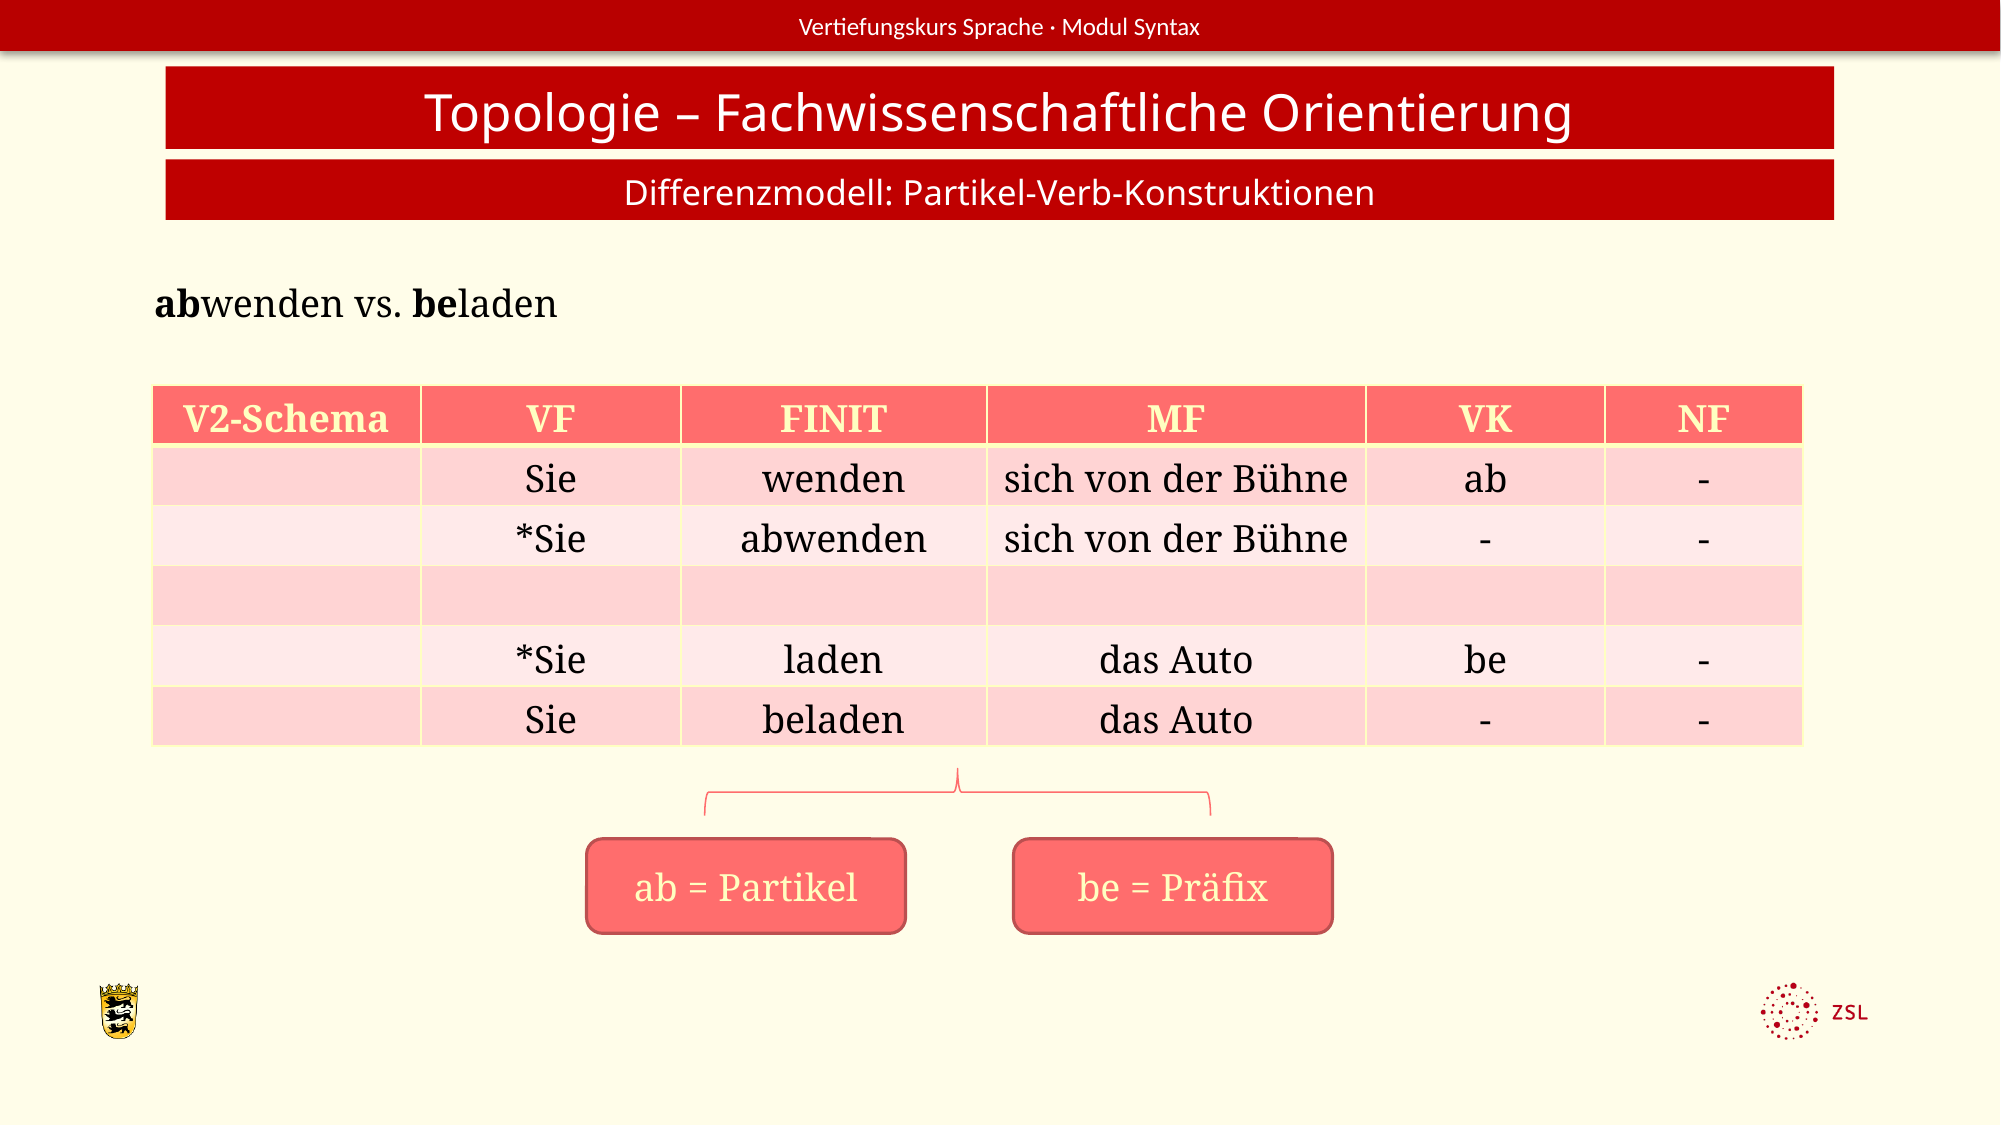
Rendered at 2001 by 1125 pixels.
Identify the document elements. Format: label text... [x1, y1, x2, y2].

table_cell be [1367, 626, 1604, 685]
table_cell [1367, 566, 1604, 625]
table_cell das Auto [988, 626, 1365, 685]
text_box Differenzmodell: Partikel-Verb-Konstruktionen [165, 159, 1835, 220]
table_cell - [1367, 506, 1604, 565]
table_cell Sie [422, 448, 680, 505]
table_cell [153, 448, 420, 505]
table_cell [988, 566, 1365, 625]
table_header V2-Schema [153, 386, 420, 443]
table_header FINIT [682, 386, 986, 443]
picture [98, 981, 140, 1041]
table_cell das Auto [988, 687, 1365, 745]
table_cell Sie [422, 687, 680, 745]
table_cell [153, 626, 420, 685]
table_cell - [1606, 506, 1802, 565]
text_box abwenden vs. beladen [139, 272, 1816, 333]
table_cell [153, 687, 420, 745]
table_cell - [1606, 448, 1802, 505]
table_cell [422, 566, 680, 625]
table_cell laden [682, 626, 986, 685]
table_cell [682, 566, 986, 625]
table_cell *Sie [422, 626, 680, 685]
table_cell sich von der Bühne [988, 506, 1365, 565]
table_cell abwenden [682, 506, 986, 565]
table_cell wenden [682, 448, 986, 505]
table_cell ab [1367, 448, 1604, 505]
table_cell *Sie [422, 506, 680, 565]
table_cell [153, 566, 420, 625]
table_cell [153, 506, 420, 565]
table_cell beladen [682, 687, 986, 745]
text_box ab = Partikel [584, 837, 908, 935]
table_header MF [988, 386, 1365, 443]
picture [1746, 968, 1882, 1054]
text_box [703, 767, 1212, 816]
text_box Topologie – Fachwissenschaftliche Orientierung [165, 66, 1835, 149]
table_cell - [1606, 626, 1802, 685]
table_header NF [1606, 386, 1802, 443]
table_cell - [1367, 687, 1604, 745]
table_header VK [1367, 386, 1604, 443]
table_header VF [422, 386, 680, 443]
table_cell sich von der Bühne [988, 448, 1365, 505]
table_cell [1606, 566, 1802, 625]
table_cell - [1606, 687, 1802, 745]
text_box be = Präfix [1011, 837, 1335, 935]
